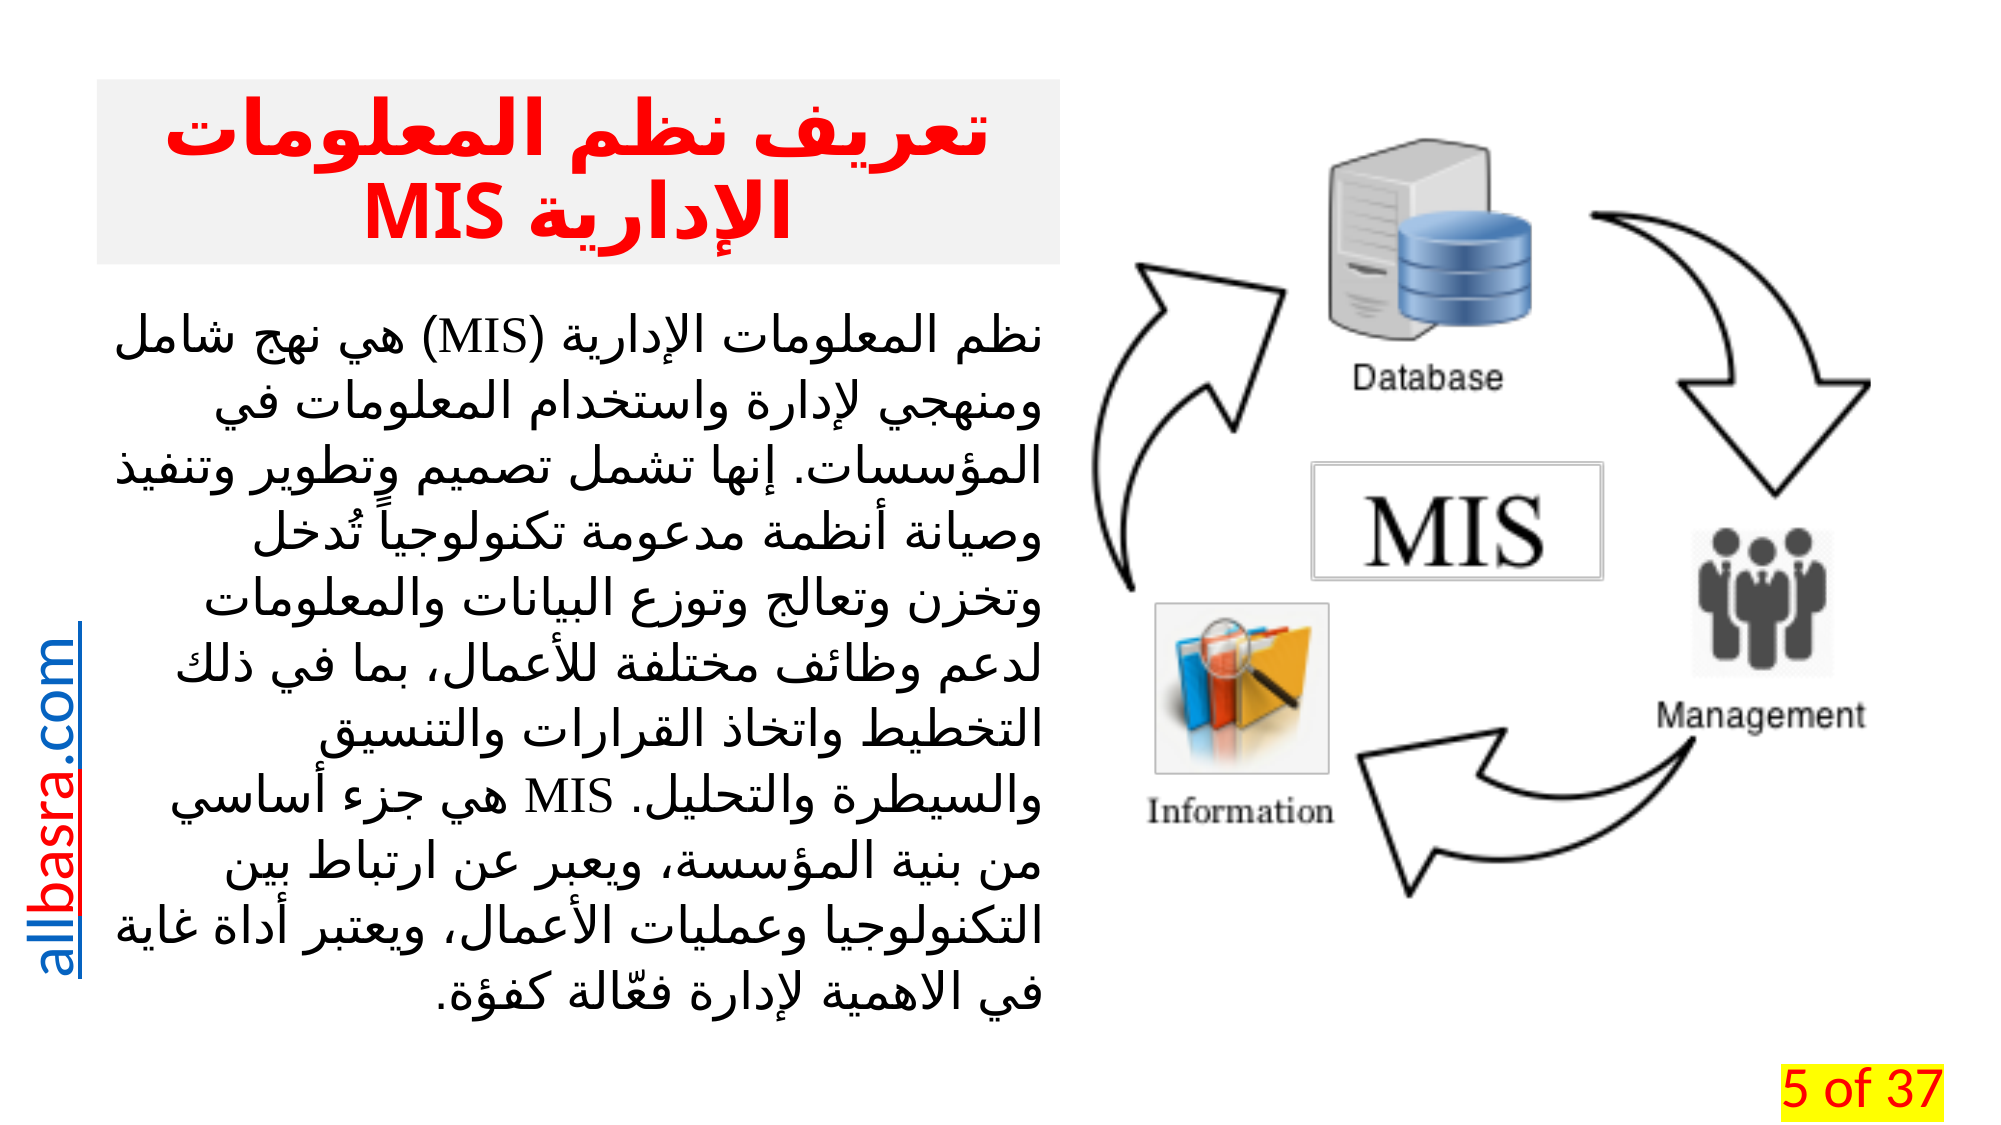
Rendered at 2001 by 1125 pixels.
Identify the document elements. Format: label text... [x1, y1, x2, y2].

list نظم المعلومات الإدارية (MIS) هي نهج شامل ومنهجي لإدارة واستخدام المعلومات في المؤسسات. إنها تشمل تصميم وتطوير وتنفيذ وصيانة أنظمة مدعومة تكنولوجياً تُدخل وتخزن وتعالج وتوزع البيانات والمعلومات لدعم وظائف مختلفة للأعمال، بما في ذلك التخطيط واتخاذ القرارات والتنسيق والسيطرة والتحليل. MIS هي جزء أساسي من بنية المؤسسة، ويعبر عن ارتباط بين التكنولوجيا وعمليات الأعمال، ويعتبر أداة غاية في الاهمية لإدارة فعّالة كفؤة. [96, 281, 1060, 1036]
title تعريف نظم المعلومات الإدارية MIS [96, 79, 1060, 265]
slide_number 5 of 37 [1744, 1042, 1981, 1125]
picture [980, 131, 1871, 994]
